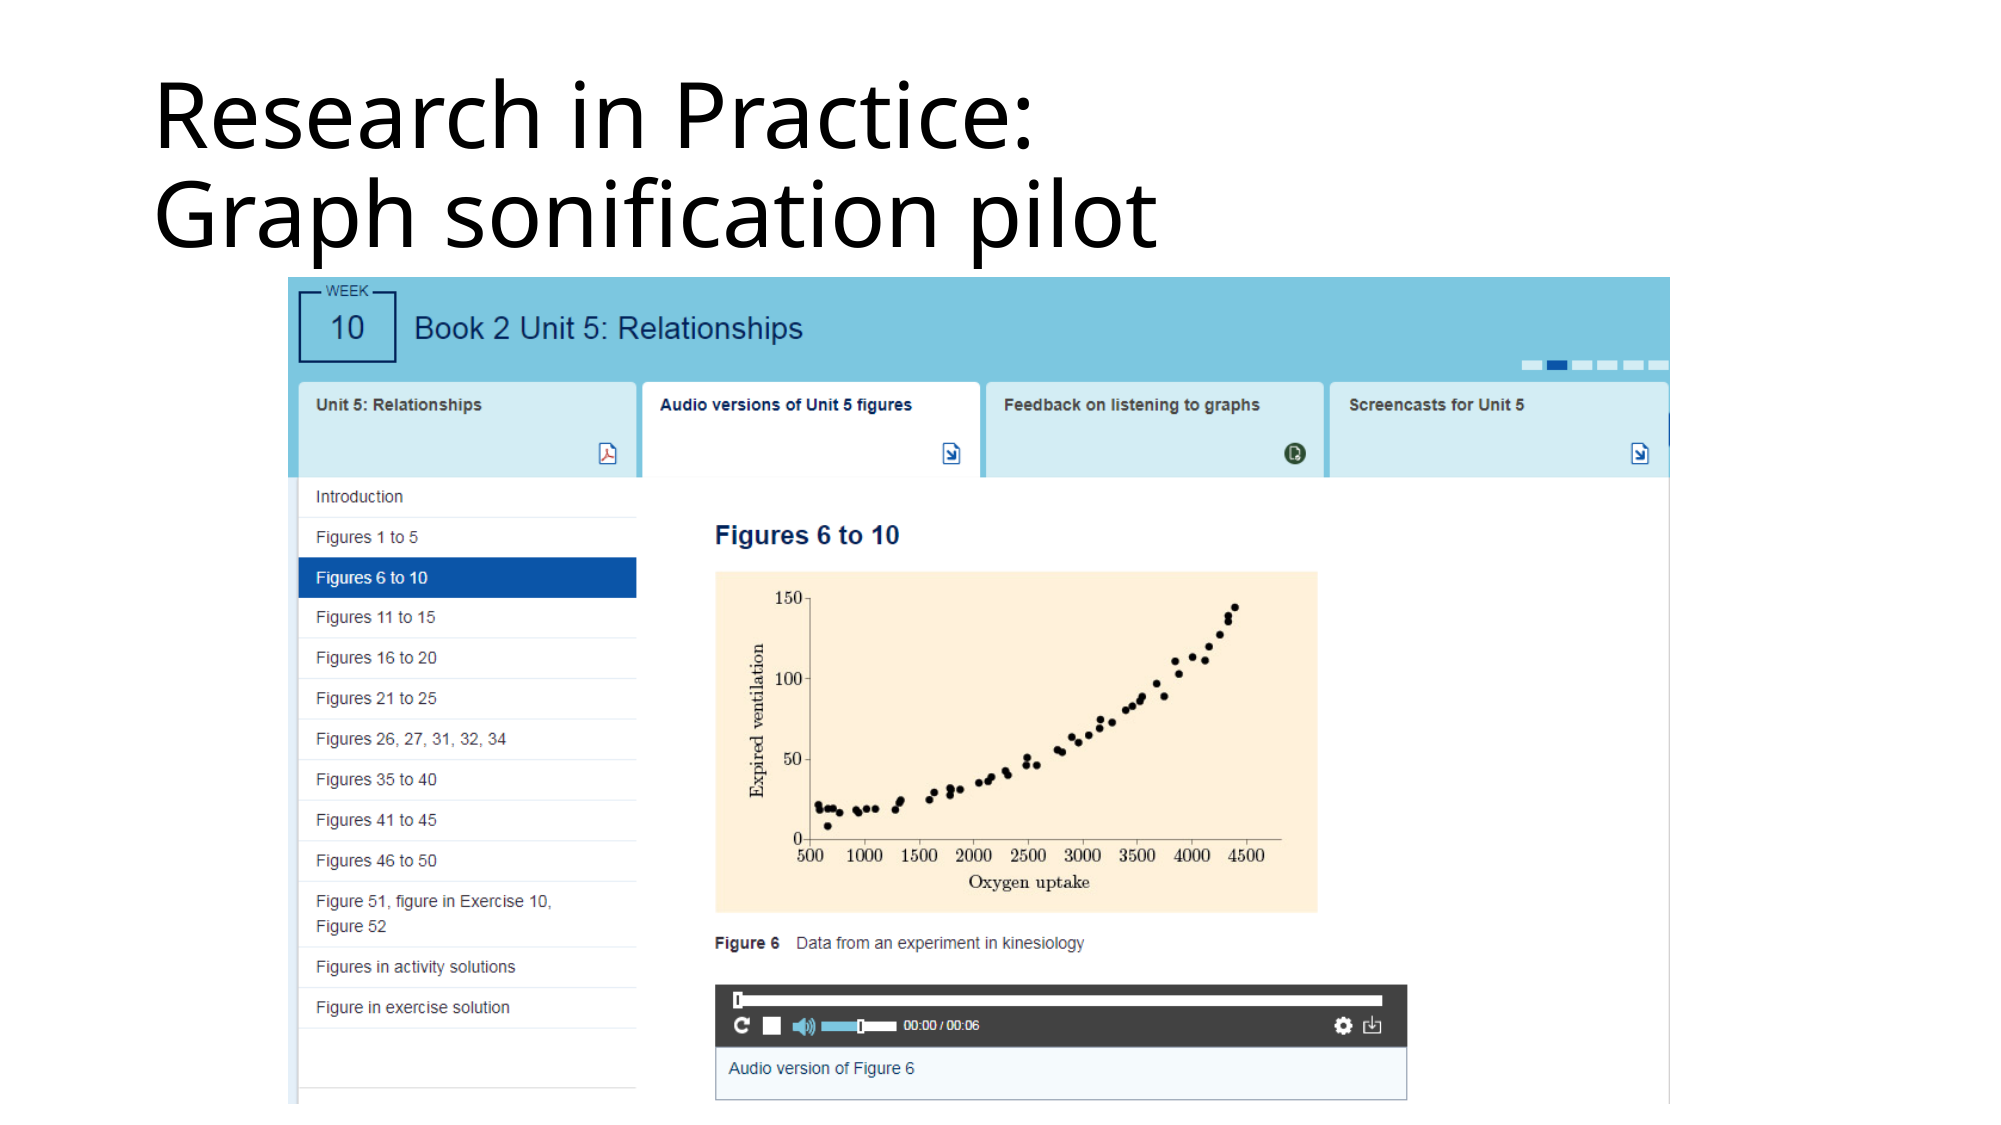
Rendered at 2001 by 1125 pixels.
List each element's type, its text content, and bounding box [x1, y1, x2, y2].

title Research in Practice: Graph sonification pilot [137, 59, 1863, 278]
picture [288, 277, 1670, 1104]
